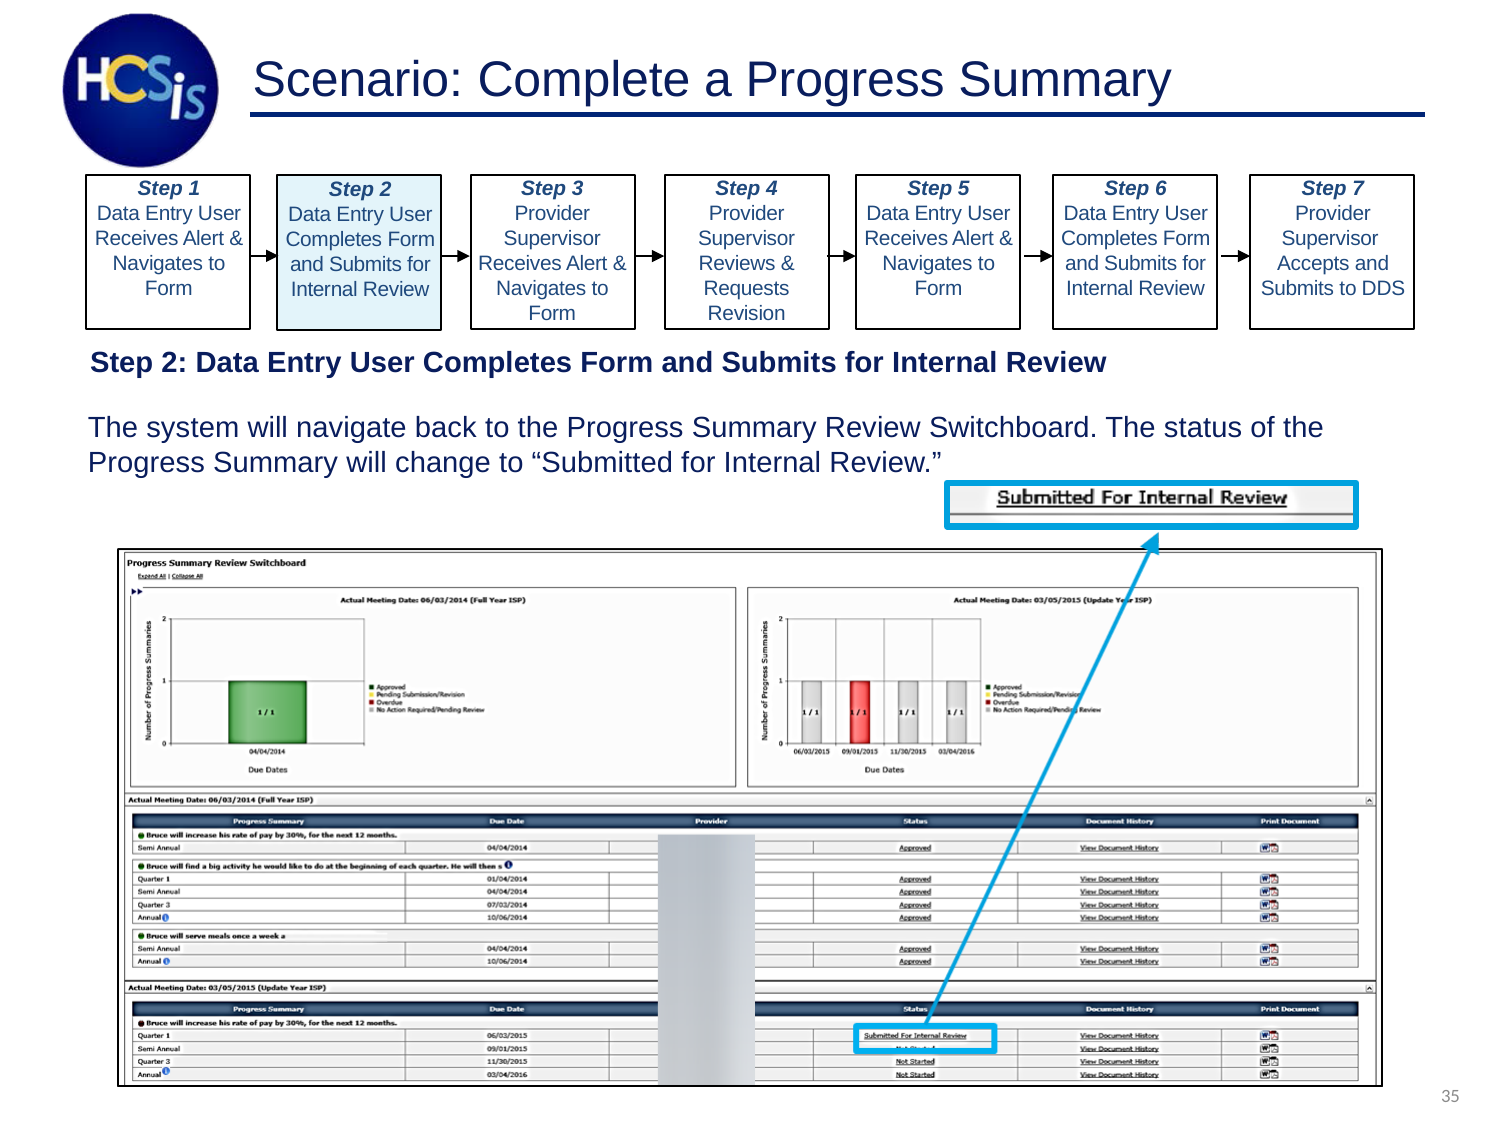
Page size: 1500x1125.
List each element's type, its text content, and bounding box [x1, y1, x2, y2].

text_box Step 2: Data Entry User Completes Form and Submits for Internal Review The system will navigate back to the Progress Summary Review Switchboard. The status of the Progress Summary will change to “Submitted for Internal Review.” [87, 360, 1392, 478]
picture [117, 511, 1383, 1088]
slide_number 35 [1137, 1064, 1475, 1125]
picture [62, 13, 220, 169]
picture [951, 487, 1352, 522]
title Scenario: Complete a Progress Summary [88, 45, 1412, 174]
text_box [85, 174, 1415, 352]
